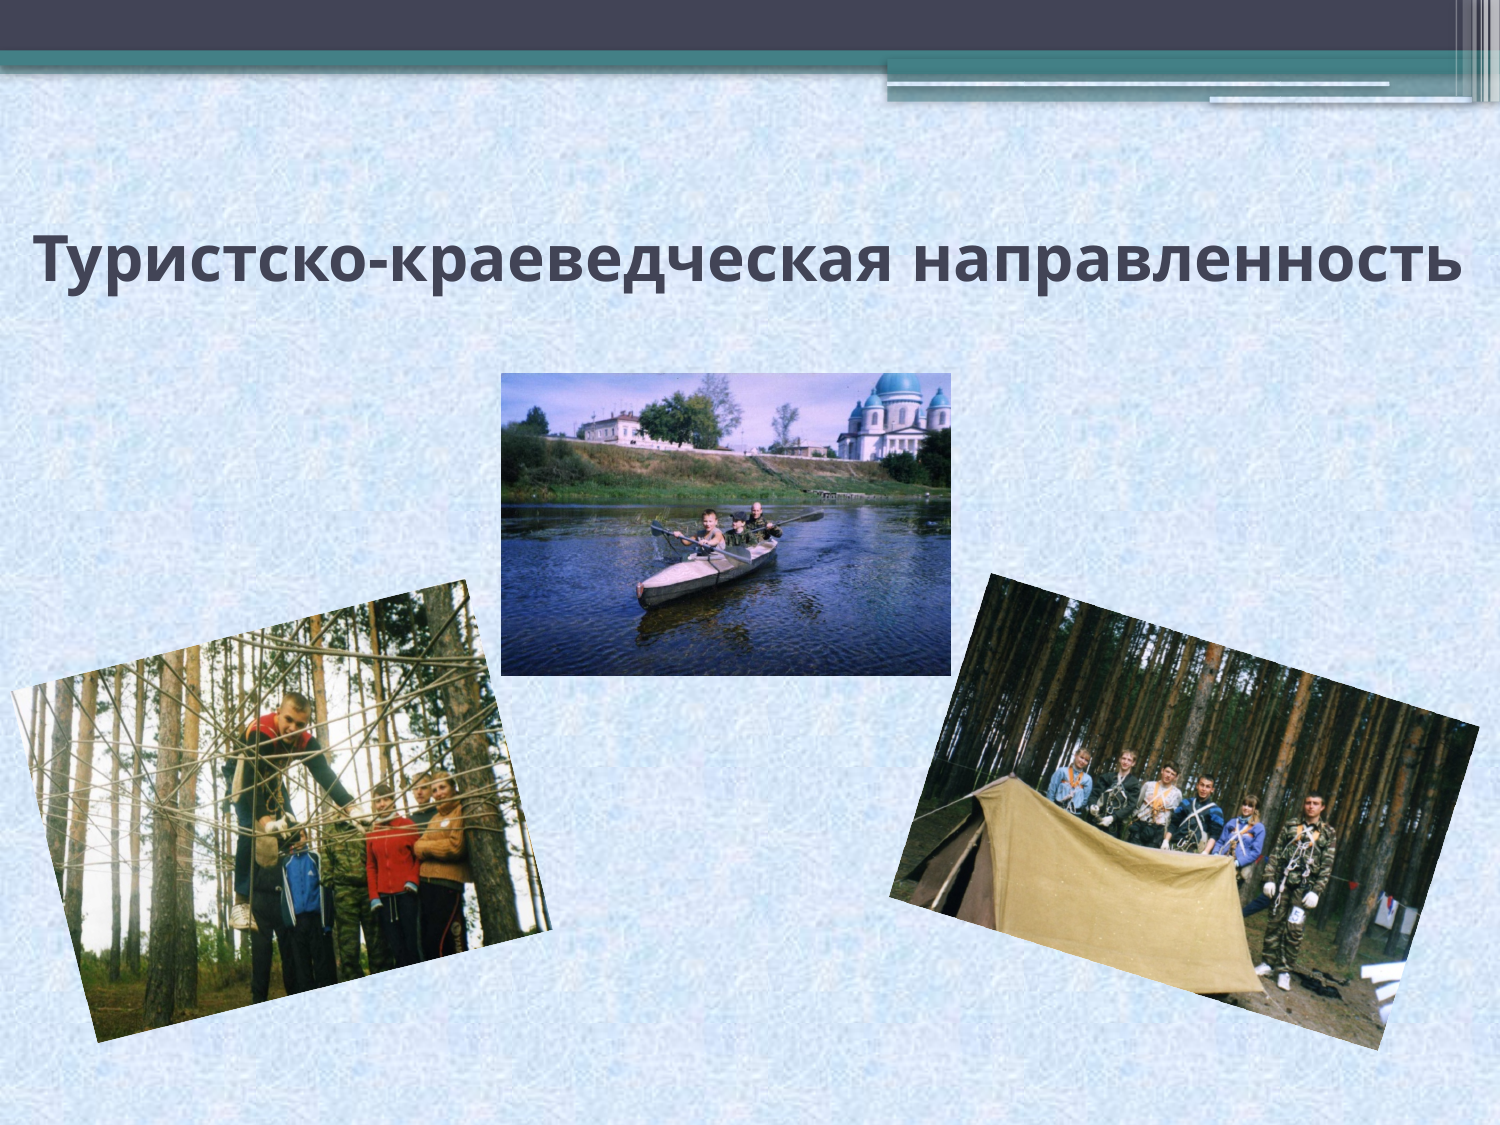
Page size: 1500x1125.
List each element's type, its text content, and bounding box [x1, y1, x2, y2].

picture [0, 74, 1500, 1125]
title Туристско-краеведческая направленность [17, 172, 1500, 338]
